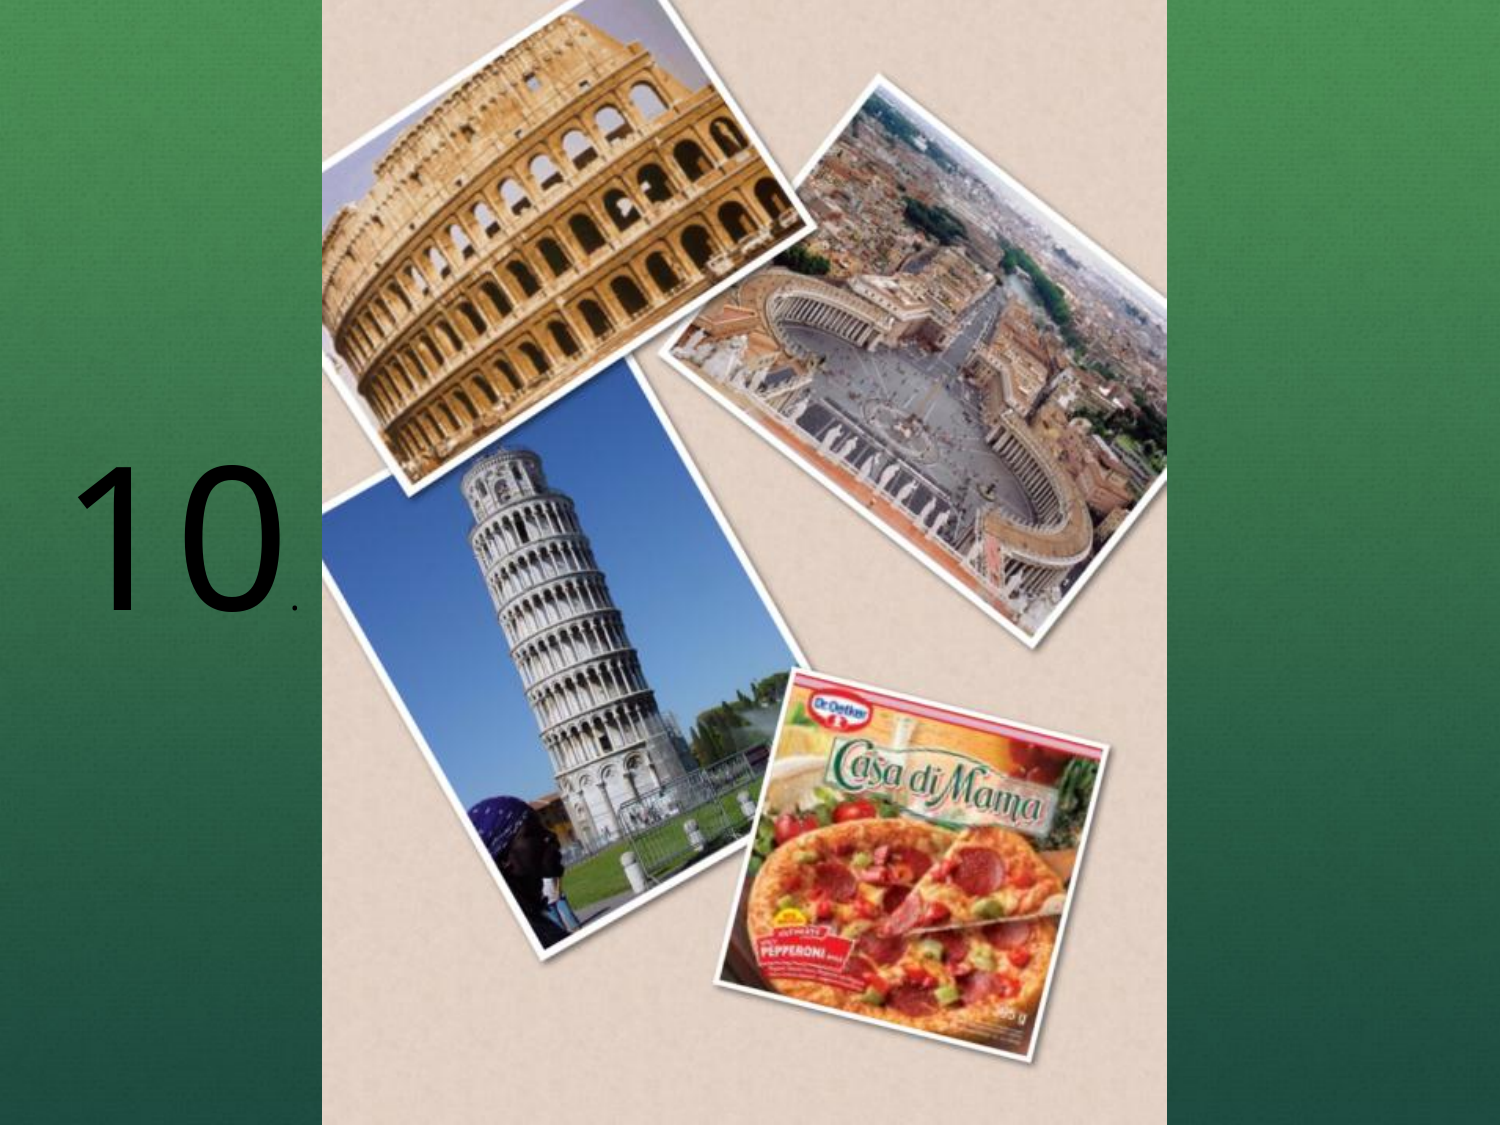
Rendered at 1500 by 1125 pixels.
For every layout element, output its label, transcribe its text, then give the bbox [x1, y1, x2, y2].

text_box 10. [46, 403, 312, 659]
picture [0, 0, 1500, 1125]
